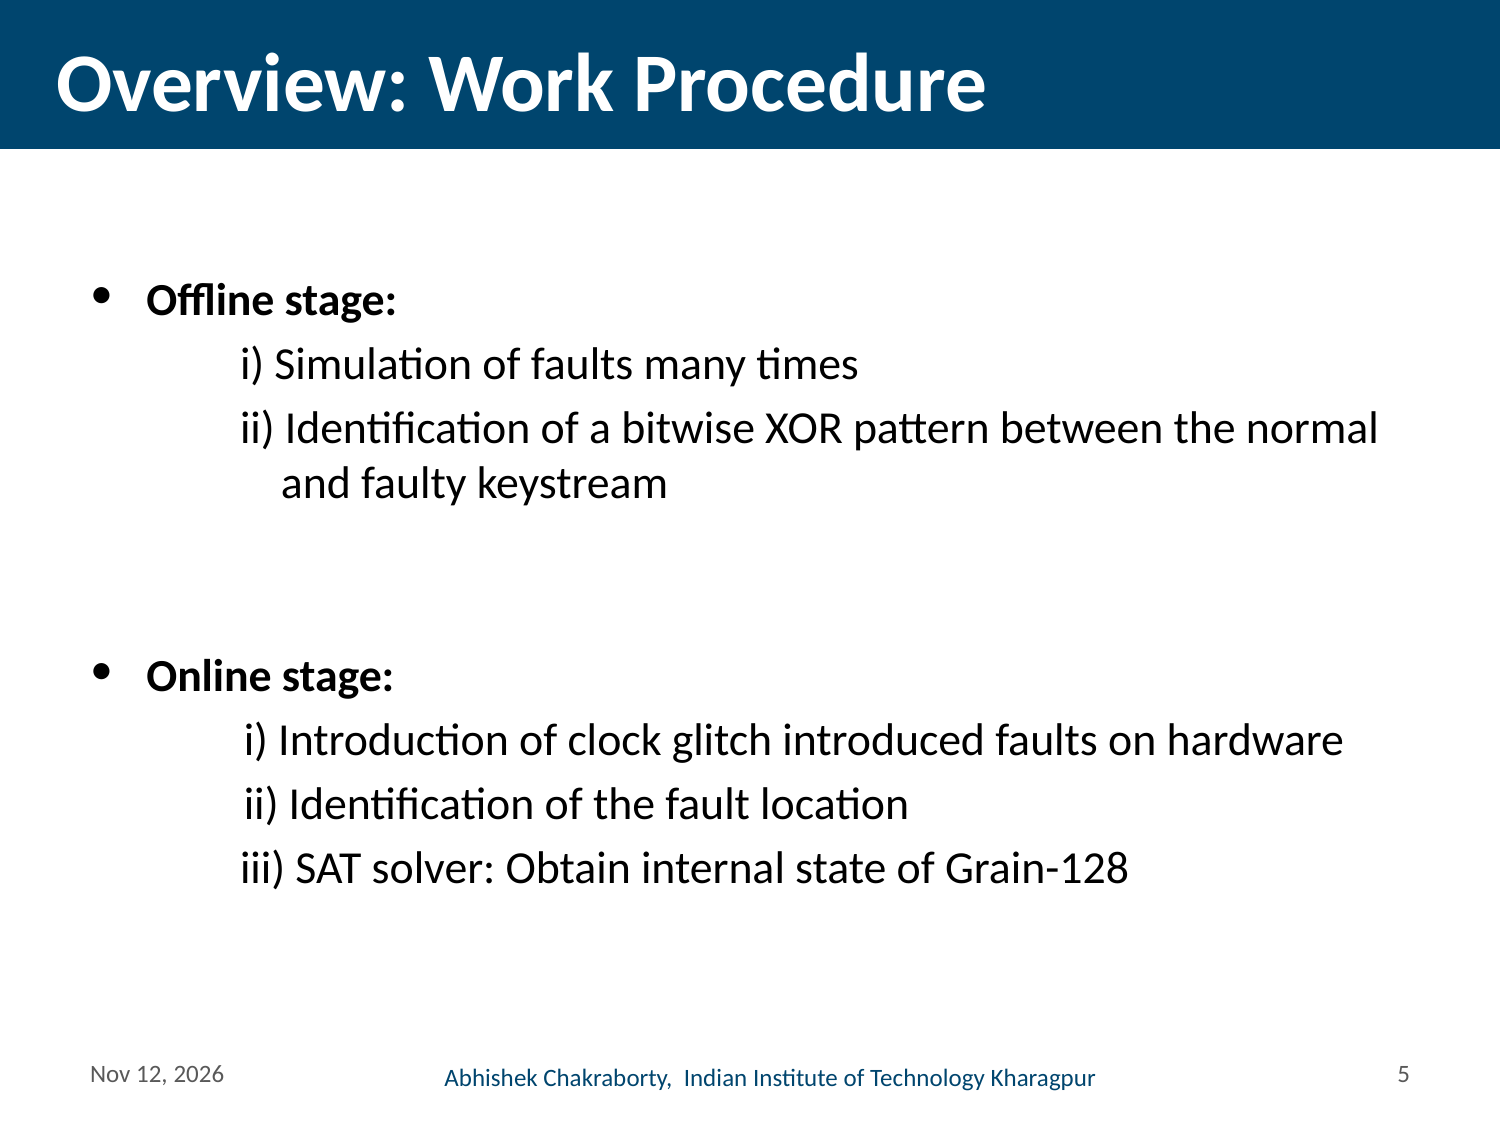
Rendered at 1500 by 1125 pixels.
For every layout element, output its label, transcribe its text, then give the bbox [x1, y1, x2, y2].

title Overview: Work Procedure [41, 15, 1459, 142]
list Offline stage: i) Simulation of faults many times ii) Identification of a bitwise XOR pattern between the normal and faulty keystream Online stage: i) Introduction of clock glitch introduced faults on hardware ii) Identification of the fault location iii) SAT solver: Obtain internal state of Grain-128 [75, 262, 1425, 1076]
footer Abhishek Chakraborty, Indian Institute of Technology Kharagpur [301, 1046, 1247, 1107]
slide_number 5-Mar-15 [75, 1076, 254, 1103]
slide_number 4 [1247, 1076, 1425, 1103]
